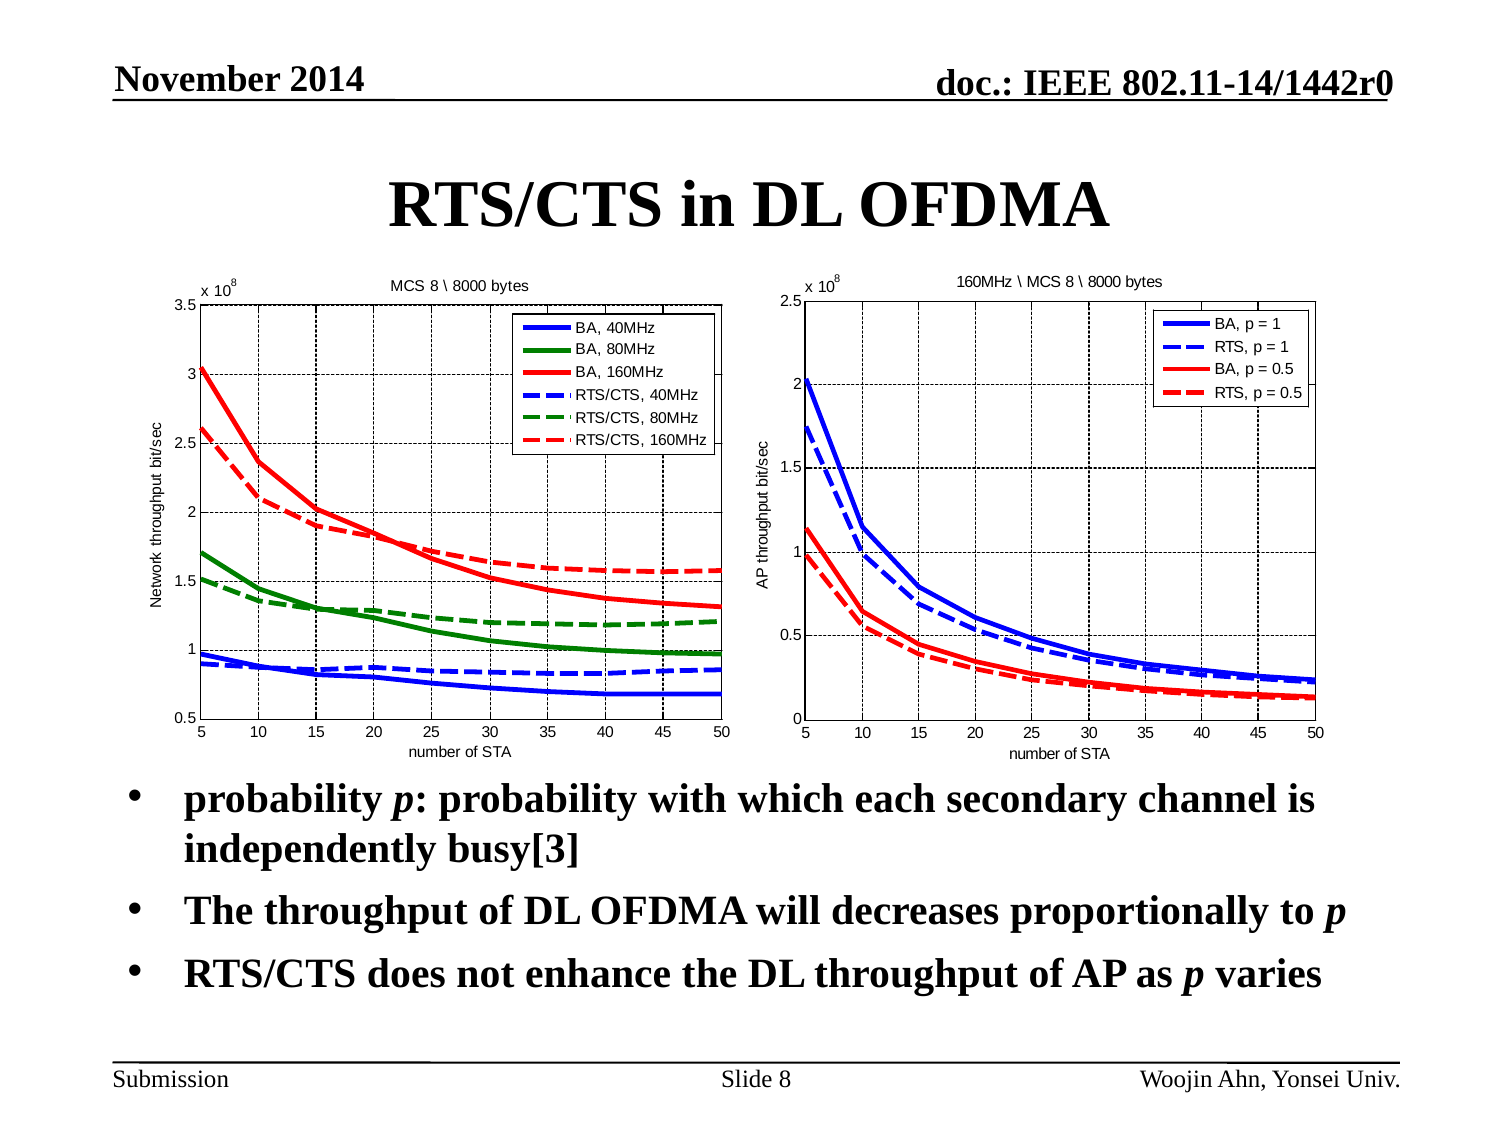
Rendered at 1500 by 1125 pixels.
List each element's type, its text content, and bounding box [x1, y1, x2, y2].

title RTS/CTS in DL OFDMA [112, 112, 1388, 266]
footer Woojin Ahn, Yonsei Univ. [878, 1061, 1402, 1093]
list probability p: probability with which each secondary channel is independently busy[3] The throughput of DL OFDMA will decreases proportionally to p RTS/CTS does not enhance the DL throughput of AP as p varies [112, 783, 1388, 1000]
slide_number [114, 54, 423, 100]
slide_number Slide 8 [712, 1061, 800, 1123]
picture [112, 262, 1500, 906]
